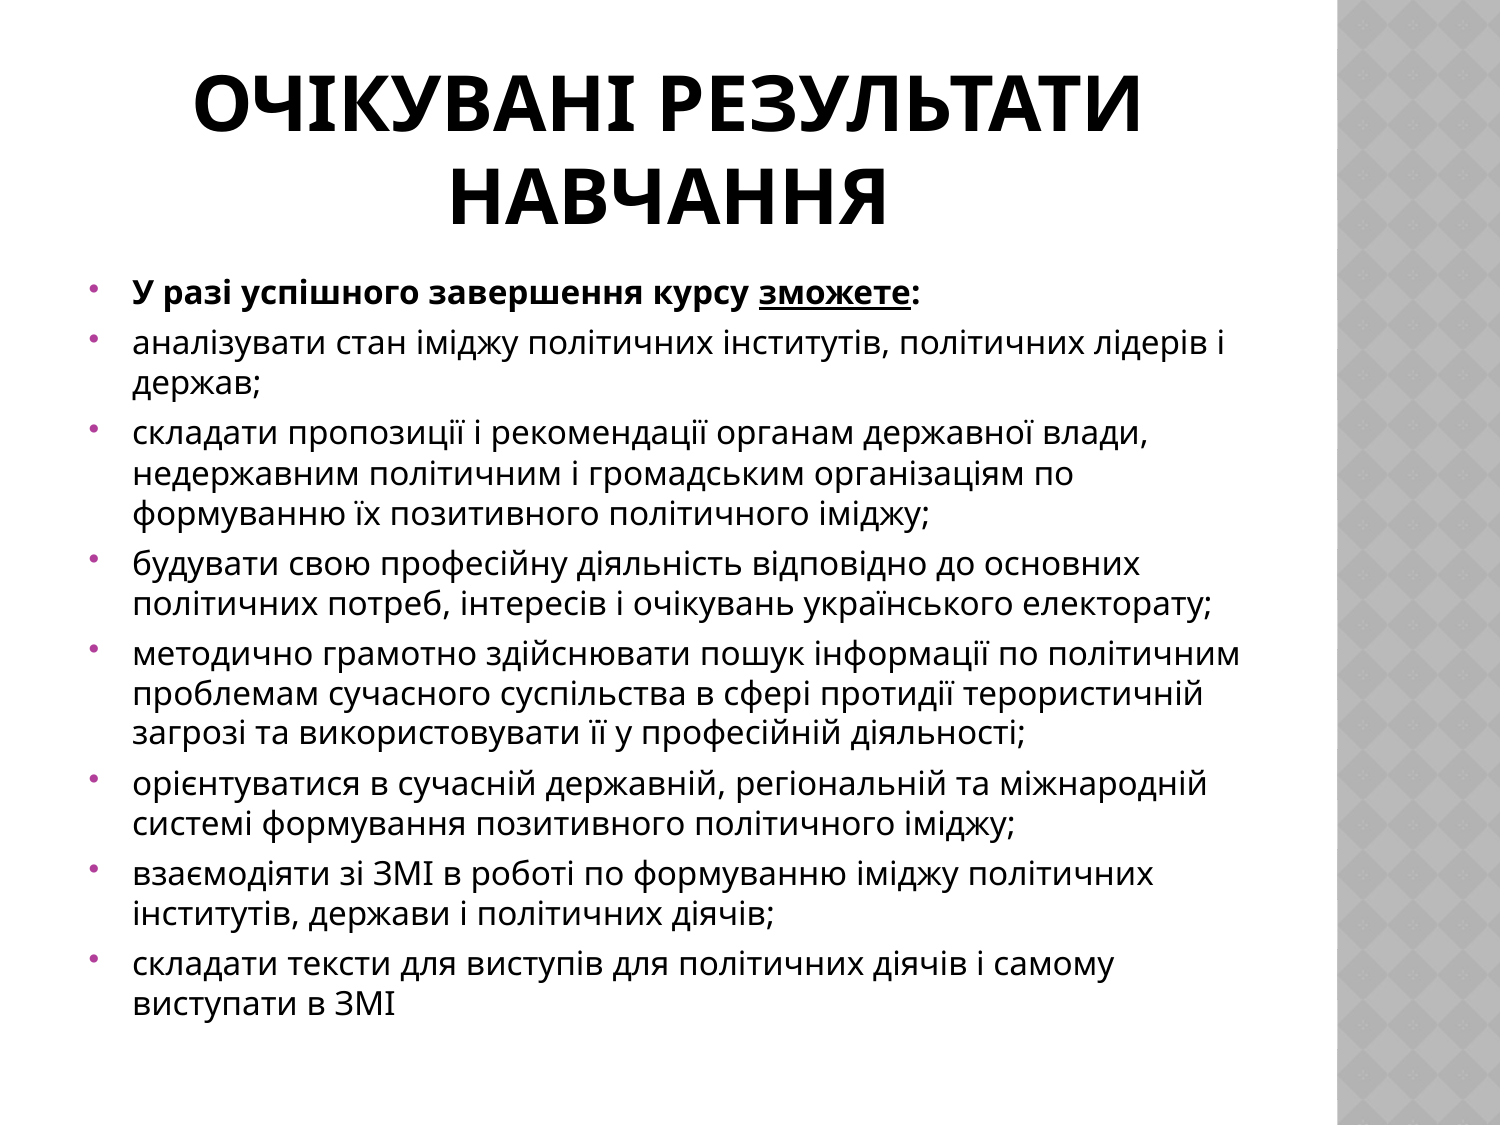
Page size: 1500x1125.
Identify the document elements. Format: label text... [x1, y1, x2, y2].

list У разі успішного завершення курсу зможете: аналізувати стан іміджу політичних інститутів, політичних лідерів і держав; складати пропозиції і рекомендації органам державної влади, недержавним політичним і громадським організаціям по формуванню їх позитивного політичного іміджу; будувати свою професійну діяльність відповідно до основних політичних потреб, інтересів і очікувань українського електорату; методично грамотно здійснювати пошук інформації по політичним проблемам сучасного суспільства в сфері протидії терористичній загрозі та використовувати її у професійній діяльності; орієнтуватися в сучасній державній, регіональній та міжнародній системі формування позитивного політичного іміджу; взаємодіяти зі ЗМІ в роботі по формуванню іміджу політичних інститутів, держави і політичних діячів; складати тексти для виступів для політичних діячів і самому виступати в ЗМІ [75, 264, 1263, 1059]
title ОЧІКУВАНІ РЕЗУЛЬТАТИ НАВЧАННЯ [75, 52, 1263, 240]
